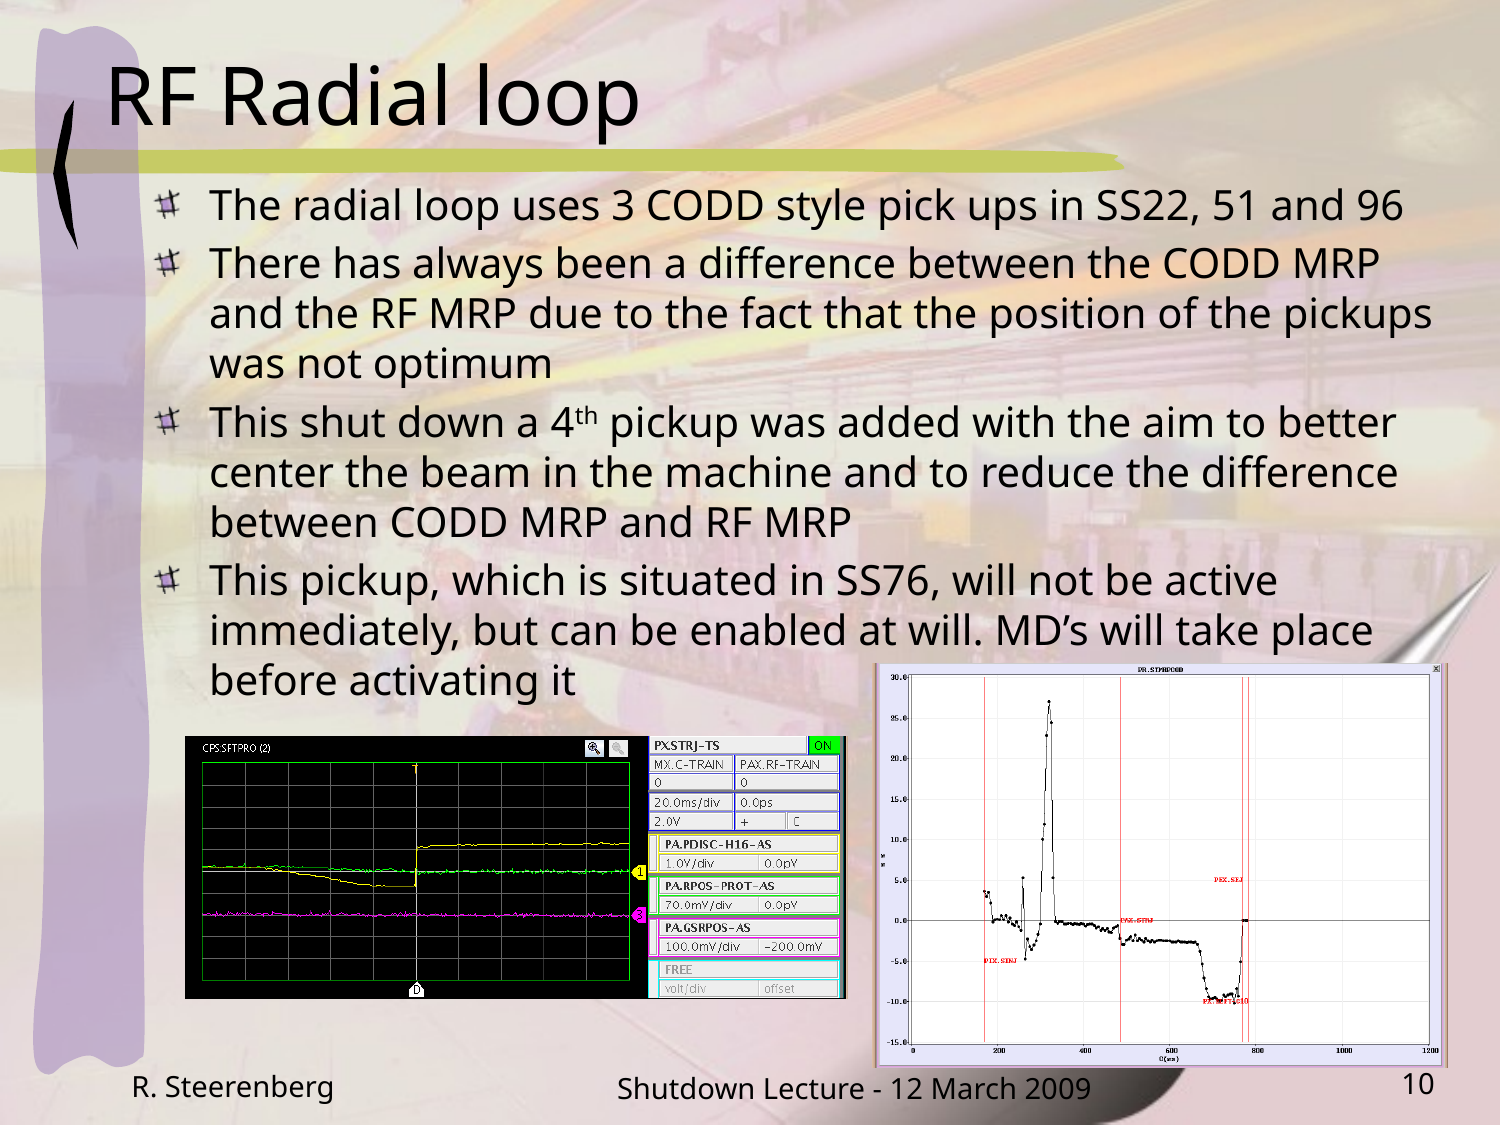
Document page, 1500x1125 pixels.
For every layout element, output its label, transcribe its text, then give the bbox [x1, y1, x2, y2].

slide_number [543, 1037, 1137, 1113]
picture [0, 0, 1500, 149]
list The radial loop uses 3 CODD style pick ups in SS22, 51 and 96 There has always been a difference between the CODD MRP and the RF MRP due to the fact that the position of the pickups was not optimum This shut down a 4th pickup was added with the aim to better center the beam in the machine and to reduce the difference between CODD MRP and RF MRP This pickup, which is situated in SS76, will not be active immediately, but can be enabled at will. MD’s will take place before activating it [137, 170, 1469, 999]
picture [0, 150, 1500, 1125]
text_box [184, 736, 848, 1000]
picture [152, 564, 183, 594]
picture [152, 247, 183, 277]
picture [152, 188, 183, 219]
picture [152, 405, 183, 435]
title RF Radial loop [89, 35, 1500, 150]
footer R. Steerenberg [116, 1035, 601, 1112]
slide_number 10 [1137, 1072, 1451, 1113]
